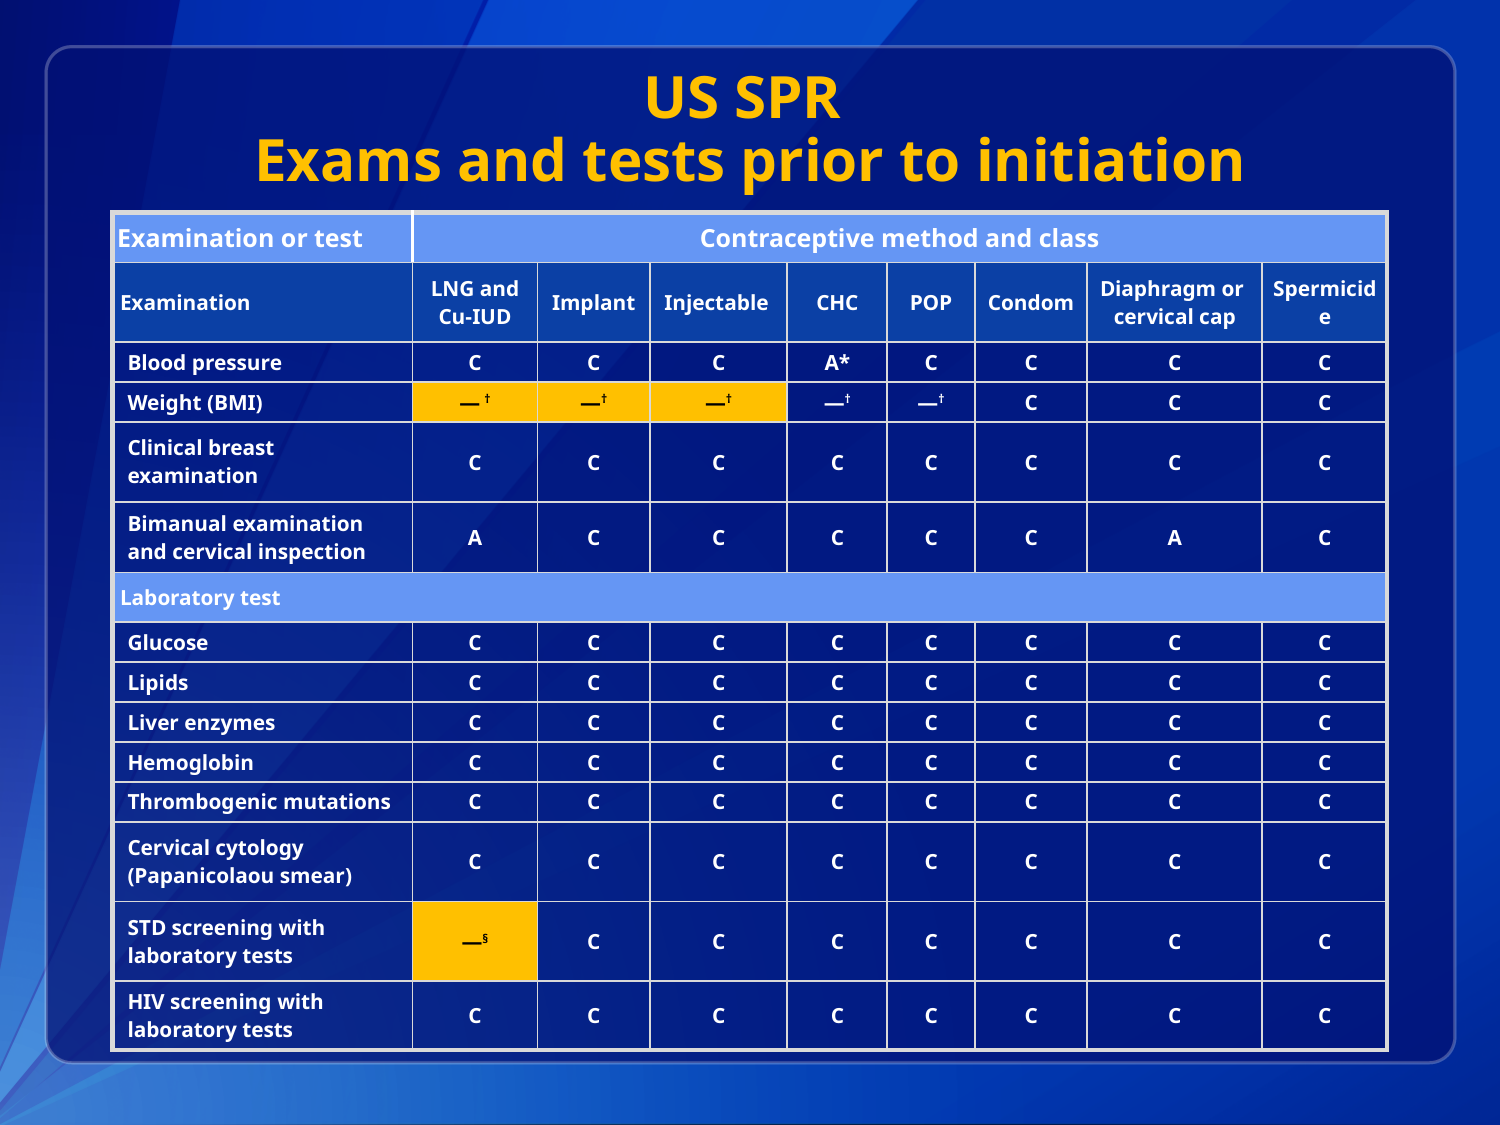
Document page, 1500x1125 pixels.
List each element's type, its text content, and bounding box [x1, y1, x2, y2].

table_cell Liver enzymes [115, 703, 412, 741]
table_cell Bimanual examination and cervical inspection [115, 503, 412, 572]
table_cell C [788, 823, 886, 901]
table_cell Implant [538, 263, 649, 341]
table_cell C [976, 783, 1086, 821]
table_cell C [1263, 902, 1385, 980]
table_cell C [1263, 623, 1385, 661]
table_cell C [538, 982, 649, 1048]
table_cell —† [538, 383, 649, 421]
table_cell C [976, 743, 1086, 781]
table_cell C [651, 783, 786, 821]
table_cell STD screening with laboratory tests [115, 902, 412, 980]
table_cell Blood pressure [115, 343, 412, 381]
table_cell Examination [115, 263, 412, 341]
table_cell C [976, 982, 1086, 1048]
table_cell C [413, 982, 537, 1048]
table_cell C [788, 743, 886, 781]
table_cell C [888, 503, 974, 572]
table_cell C [538, 823, 649, 901]
table_header Examination or test [115, 215, 411, 262]
table_cell C [1088, 743, 1261, 781]
table_cell —† [888, 383, 974, 421]
table_cell C [413, 743, 537, 781]
table_cell C [1088, 783, 1261, 821]
table_cell Diaphragm or cervical cap [1088, 263, 1261, 341]
table_cell C [1263, 743, 1385, 781]
table_cell Hemoglobin [115, 743, 412, 781]
table_cell C [976, 902, 1086, 980]
table_cell —§ [413, 902, 537, 980]
table_cell —† [788, 383, 886, 421]
table_cell C [976, 423, 1086, 501]
table_cell C [976, 503, 1086, 572]
table_cell C [788, 663, 886, 701]
table_cell LNG and Cu-IUD [413, 263, 537, 341]
table_cell C [1263, 823, 1385, 901]
table_cell C [651, 503, 786, 572]
table_cell C [413, 423, 537, 501]
table_cell Condom [976, 263, 1086, 341]
table_cell C [1088, 343, 1261, 381]
table_cell C [1263, 663, 1385, 701]
table_cell C [888, 743, 974, 781]
table_cell Laboratory test [115, 573, 1385, 621]
table_cell C [1088, 383, 1261, 421]
table_cell C [538, 343, 649, 381]
table_cell C [538, 783, 649, 821]
table_cell C [651, 982, 786, 1048]
table_cell HIV screening with laboratory tests [115, 982, 412, 1048]
table_cell Clinical breast examination [115, 423, 412, 501]
table_cell C [1263, 703, 1385, 741]
table_cell C [538, 703, 649, 741]
table_cell C [651, 902, 786, 980]
table_cell C [888, 703, 974, 741]
table_cell C [538, 423, 649, 501]
table_cell C [788, 423, 886, 501]
table_cell C [651, 343, 786, 381]
table_cell C [1263, 383, 1385, 421]
table_cell C [888, 623, 974, 661]
table_cell C [788, 902, 886, 980]
table_cell C [888, 823, 974, 901]
table_cell C [888, 982, 974, 1048]
table_cell C [413, 783, 537, 821]
table_cell C [976, 343, 1086, 381]
picture [0, 0, 1500, 1125]
table_cell C [976, 823, 1086, 901]
table_cell A* [788, 343, 886, 381]
table_cell C [538, 663, 649, 701]
table_cell —† [651, 383, 786, 421]
table_cell C [888, 783, 974, 821]
table_cell C [888, 423, 974, 501]
table_cell C [538, 503, 649, 572]
table_cell C [976, 663, 1086, 701]
table_cell C [888, 343, 974, 381]
table_cell C [788, 623, 886, 661]
table_cell C [651, 743, 786, 781]
table_cell C [1088, 423, 1261, 501]
table_cell CHC [788, 263, 886, 341]
title US SPR Exams and tests prior to initiation [75, 12, 1425, 200]
table_cell C [976, 383, 1086, 421]
table_cell C [538, 623, 649, 661]
table_cell C [651, 623, 786, 661]
table_cell C [651, 663, 786, 701]
table_cell C [1263, 982, 1385, 1048]
table_cell Glucose [115, 623, 412, 661]
table_cell C [413, 703, 537, 741]
table_cell C [1088, 663, 1261, 701]
table_cell C [1263, 783, 1385, 821]
table_cell C [1088, 623, 1261, 661]
table_cell C [1263, 423, 1385, 501]
table_cell C [888, 663, 974, 701]
table_cell C [788, 783, 886, 821]
table_cell C [788, 703, 886, 741]
table_cell — † [413, 383, 537, 421]
table_cell A [413, 503, 537, 572]
table_cell C [1088, 703, 1261, 741]
table_cell Spermicide [1263, 263, 1385, 341]
table_cell C [413, 623, 537, 661]
table_cell C [413, 343, 537, 381]
table_cell Thrombogenic mutations [115, 783, 412, 821]
table_cell C [788, 982, 886, 1048]
table_cell C [1088, 823, 1261, 901]
table_cell C [1088, 982, 1261, 1048]
table_cell C [651, 823, 786, 901]
table_cell Injectable [651, 263, 786, 341]
table_cell C [788, 503, 886, 572]
table_cell C [413, 663, 537, 701]
table_cell C [651, 703, 786, 741]
table_cell Lipids [115, 663, 412, 701]
table_cell Cervical cytology (Papanicolaou smear) [115, 823, 412, 901]
table_cell C [538, 902, 649, 980]
table_cell C [1088, 902, 1261, 980]
table_cell C [651, 423, 786, 501]
table_cell C [888, 902, 974, 980]
table_cell Weight (BMI) [115, 383, 412, 421]
table_cell C [1263, 343, 1385, 381]
table_cell A [1088, 503, 1261, 572]
table_cell C [413, 823, 537, 901]
table_cell C [976, 703, 1086, 741]
table_cell C [538, 743, 649, 781]
table_cell POP [888, 263, 974, 341]
table_cell C [1263, 503, 1385, 572]
table_cell C [976, 623, 1086, 661]
table_header Contraceptive method and class [414, 215, 1385, 262]
